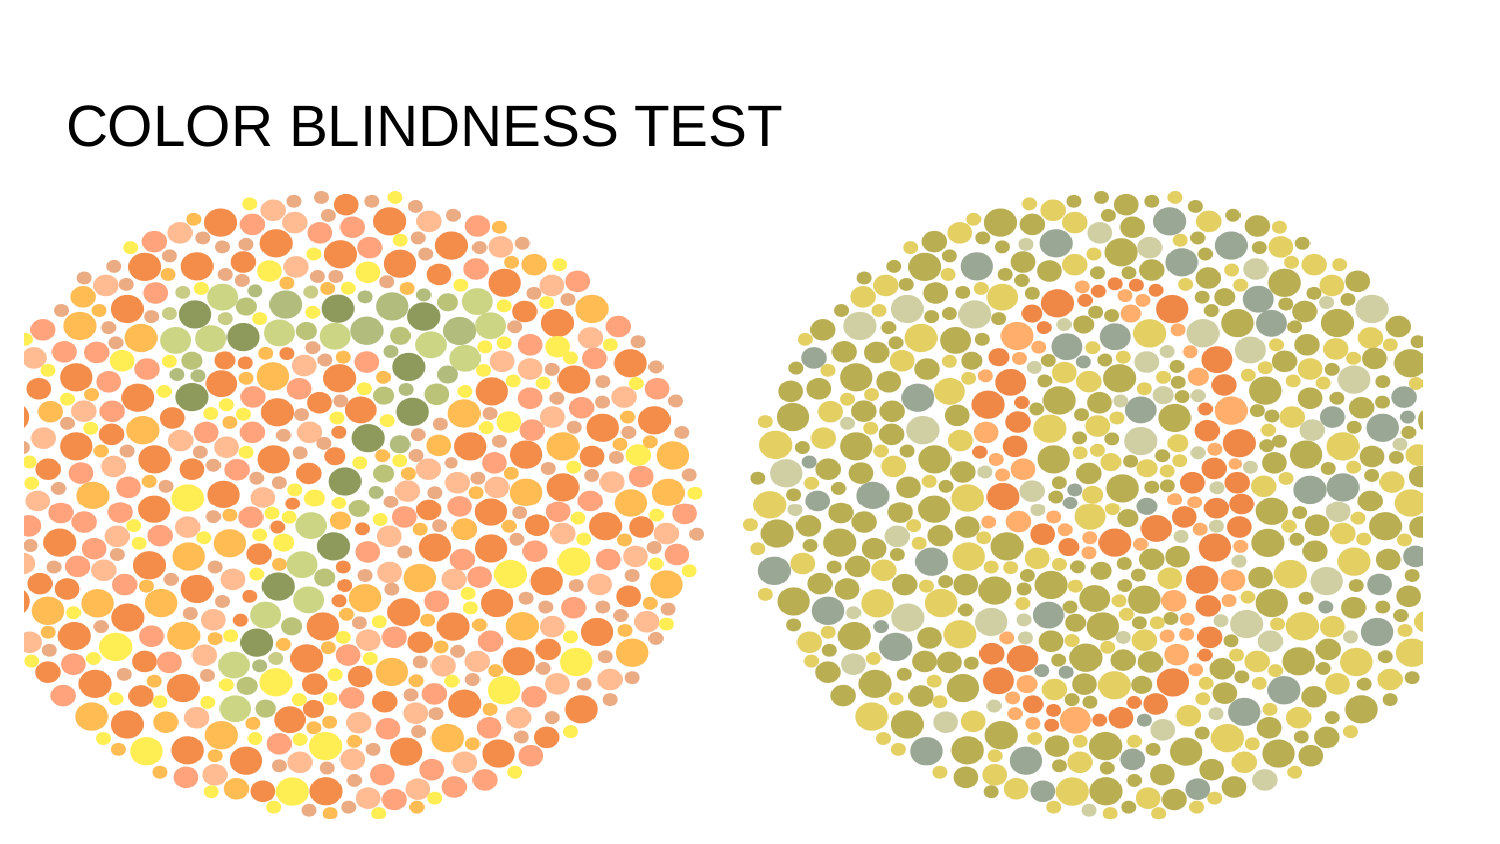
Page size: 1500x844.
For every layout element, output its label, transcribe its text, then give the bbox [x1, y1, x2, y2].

title COLOR BLINDNESS TEST [51, 72, 1449, 167]
picture [24, 191, 1423, 819]
